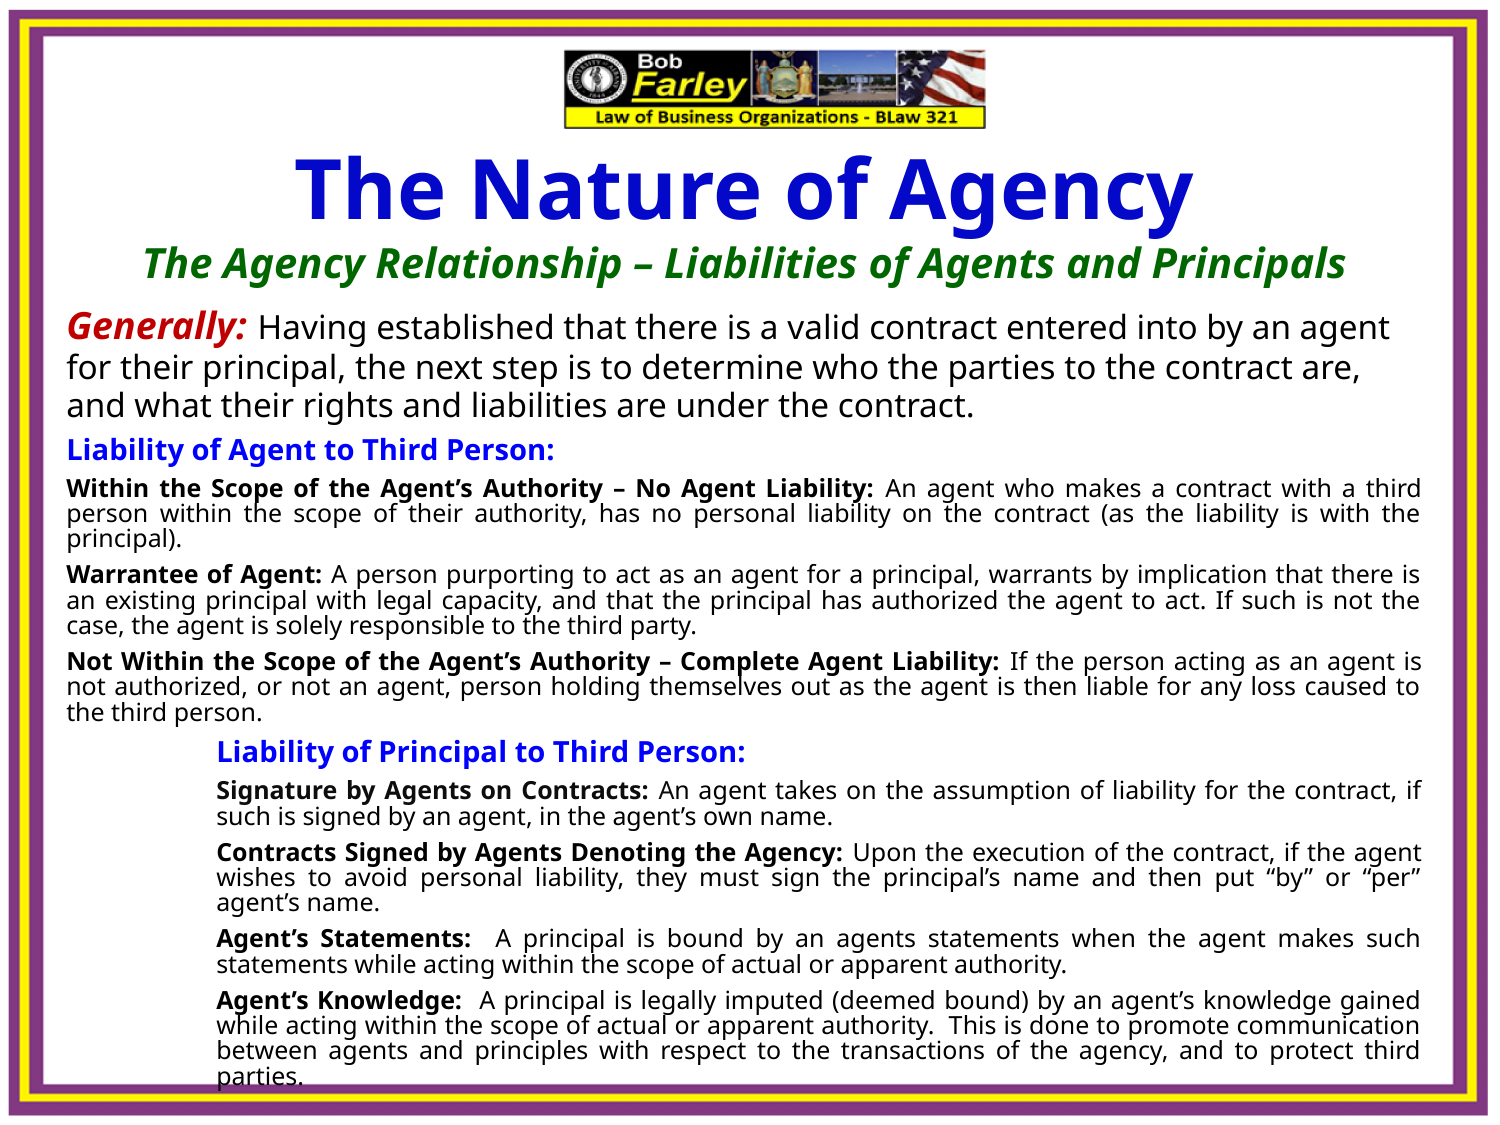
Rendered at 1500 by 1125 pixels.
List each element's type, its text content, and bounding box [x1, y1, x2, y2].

text_box Generally: Having established that there is a valid contract entered into by an agent for their principal, the next step is to determine who the parties to the contract are, and what their rights and liabilities are under the contract. Liability of Agent to Third Person: Within the Scope of the Agent’s Authority – No Agent Liability: An agent who makes a contract with a third person within the scope of their authority, has no personal liability on the contract (as the liability is with the principal). Warrantee of Agent: A person purporting to act as an agent for a principal, warrants by implication that there is an existing principal with legal capacity, and that the principal has authorized the agent to act. If such is not the case, the agent is solely responsible to the third party. Not Within the Scope of the Agent’s Authority – Complete Agent Liability: If the person acting as an agent is not authorized, or not an agent, person holding themselves out as the agent is then liable for any loss caused to the third person. Liability of Principal to Third Person: Signature by Agents on Contracts: An agent takes on the assumption of liability for the contract, if such is signed by an agent, in the agent’s own name. Contracts Signed by Agents Denoting the Agency: Upon the execution of the contract, if the agent wishes to avoid personal liability, they must sign the principal’s name and then put “by” or “per” agent’s name. Agent’s Statements: A principal is bound by an agents statements when the agent makes such statements while acting within the scope of actual or apparent authority. Agent’s Knowledge: A principal is legally imputed (deemed bound) by an agent’s knowledge gained while acting within the scope of actual or apparent authority. This is done to promote communication between agents and principles with respect to the transactions of the agency, and to protect third parties. [51, 223, 1438, 1098]
picture [0, 0, 1500, 1125]
text_box The Nature of Agency The Agency Relationship – Liabilities of Agents and Principals [62, 129, 1428, 294]
